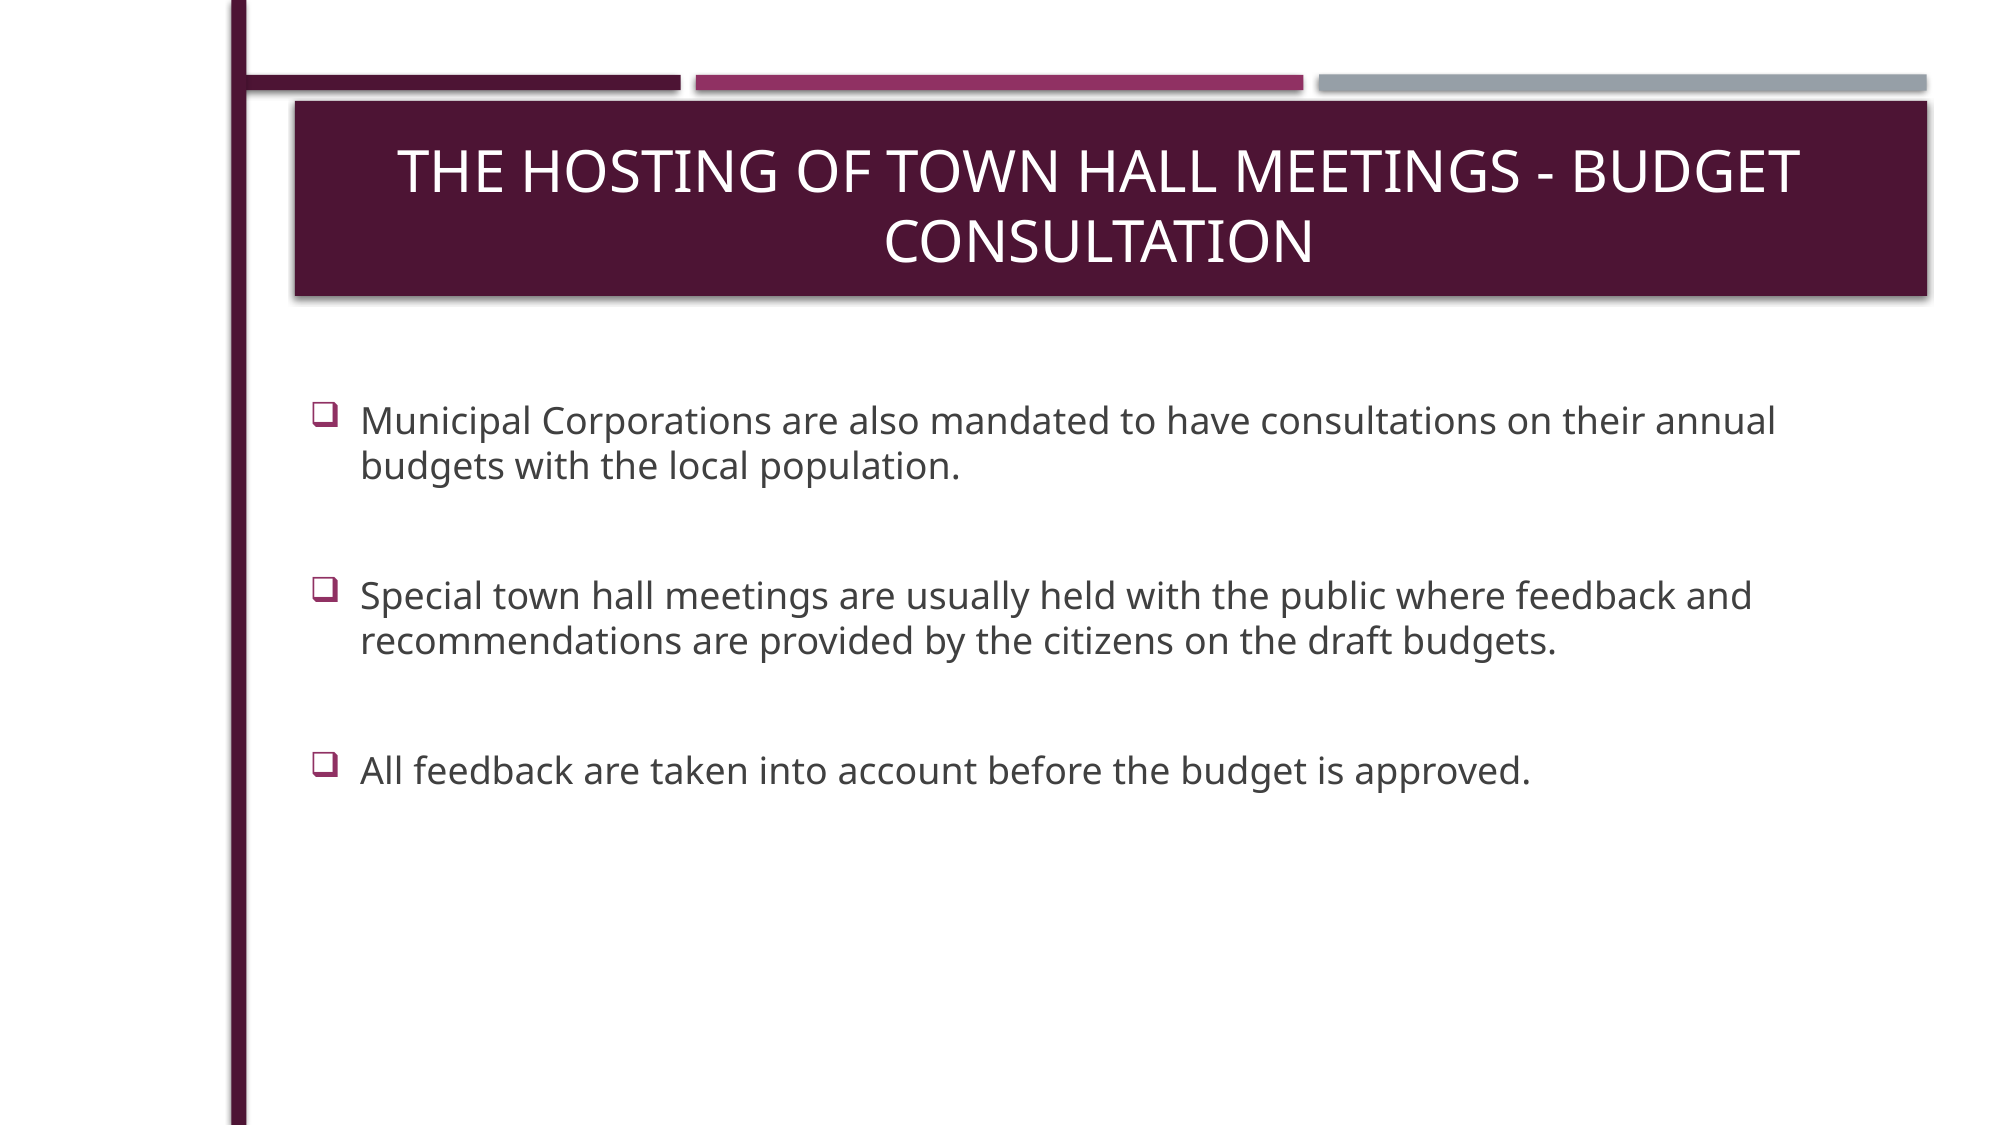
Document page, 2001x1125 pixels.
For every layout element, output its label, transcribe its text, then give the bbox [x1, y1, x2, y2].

title The Hosting of Town Hall Meetings - Budget Consultation [294, 115, 1905, 282]
list Municipal Corporations are also mandated to have consultations on their annual budgets with the local population. Special town hall meetings are usually held with the public where feedback and recommendations are provided by the citizens on the draft budgets. All feedback are taken into account before the budget is approved. [294, 357, 1905, 962]
